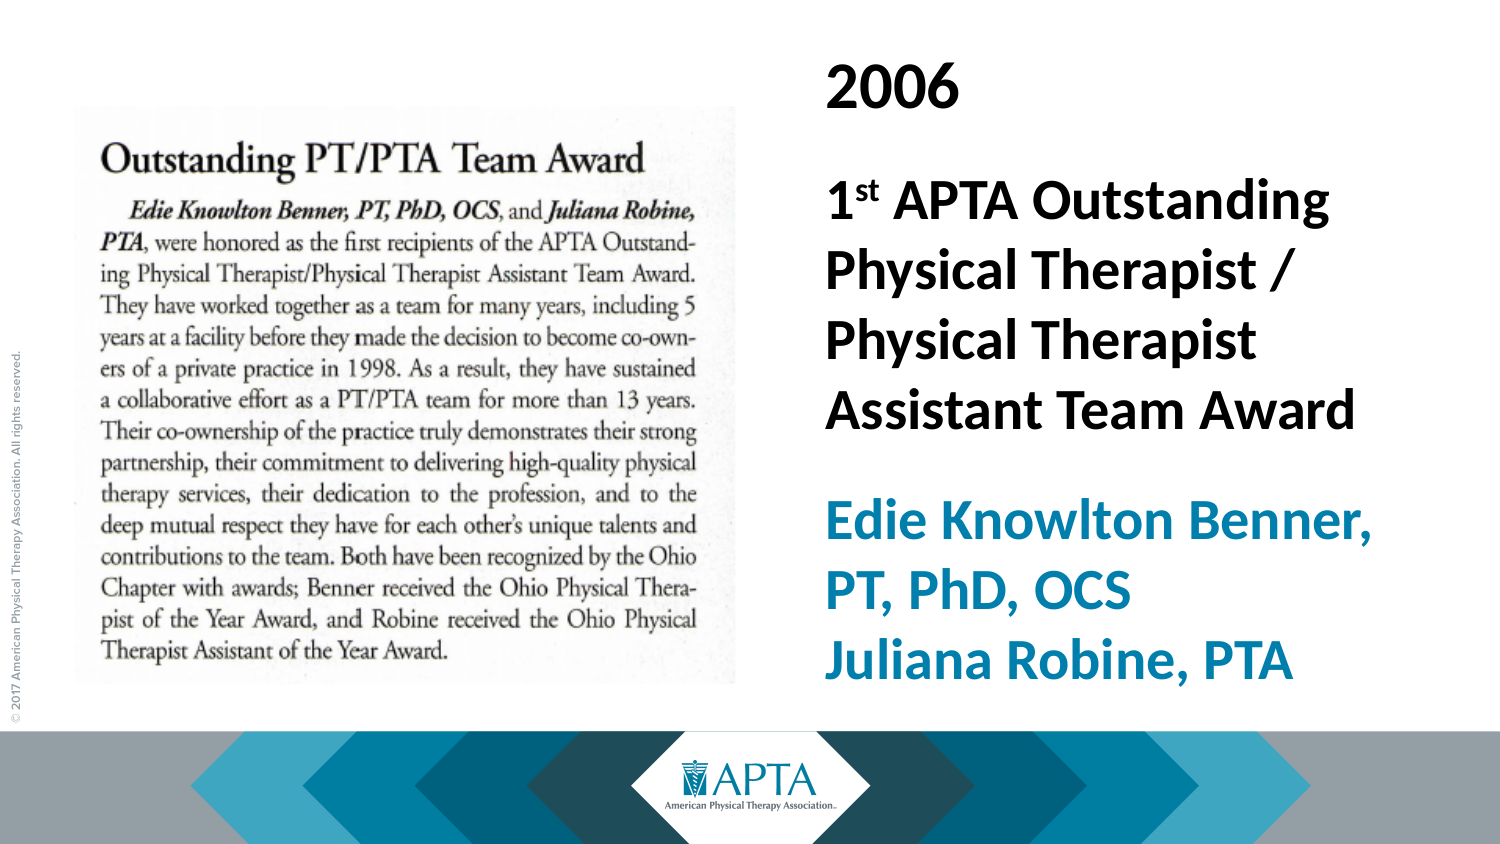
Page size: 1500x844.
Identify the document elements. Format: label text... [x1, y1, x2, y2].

picture [0, 0, 1500, 844]
text_box 2006 [810, 34, 979, 130]
text_box 1st APTA Outstanding Physical Therapist / Physical Therapist Assistant Team Award Edie Knowlton Benner, PT, PhD, OCS Juliana Robine, PTA [810, 153, 1464, 699]
